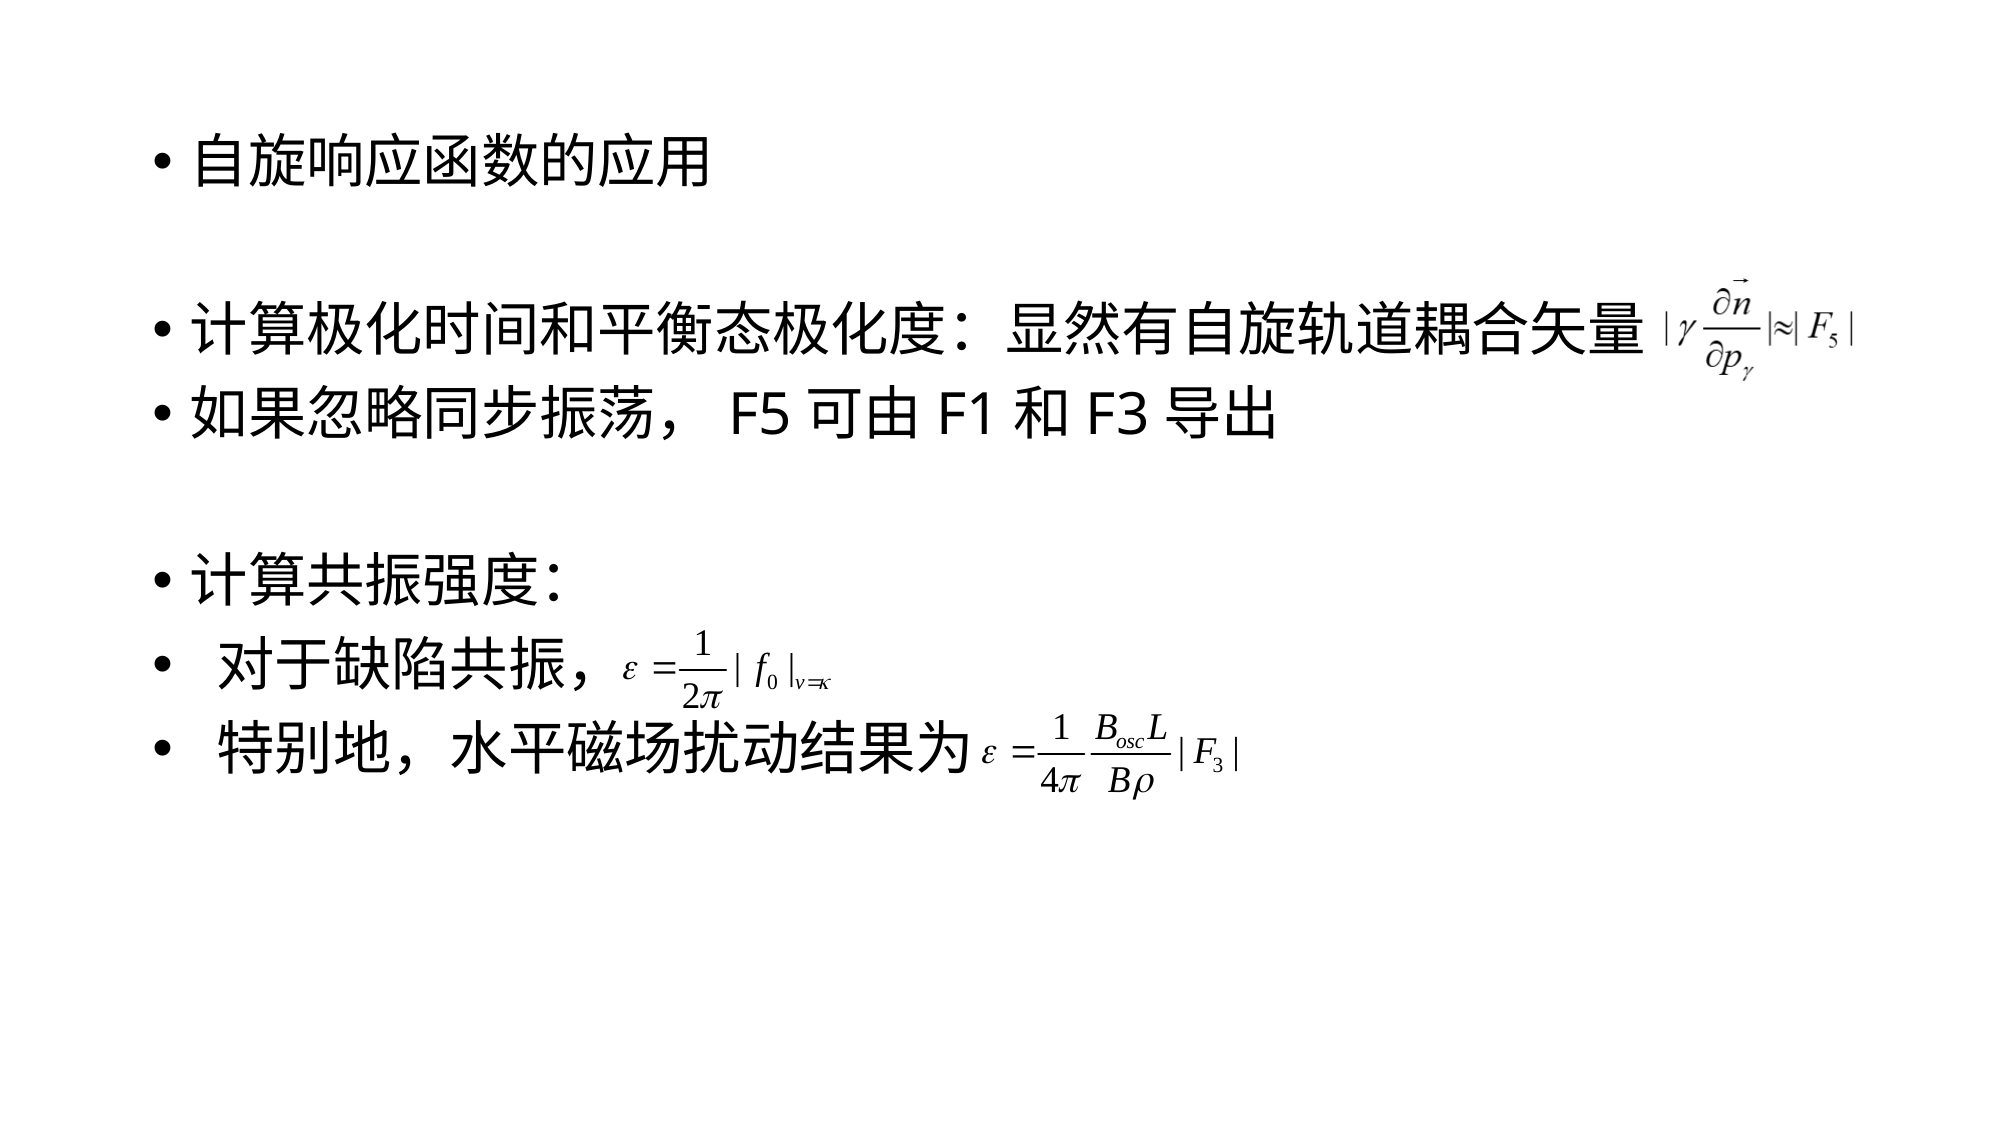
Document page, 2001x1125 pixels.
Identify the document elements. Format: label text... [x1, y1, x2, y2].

list 自旋响应函数的应用 计算极化时间和平衡态极化度：显然有自旋轨道耦合矢量 如果忽略同步振荡，F5可由F1和F3导出 计算共振强度： 对于缺陷共振， 特别地，水平磁场扰动结果为 [137, 125, 1863, 1059]
picture [975, 703, 1245, 807]
picture [1660, 269, 1863, 388]
picture [616, 620, 840, 717]
